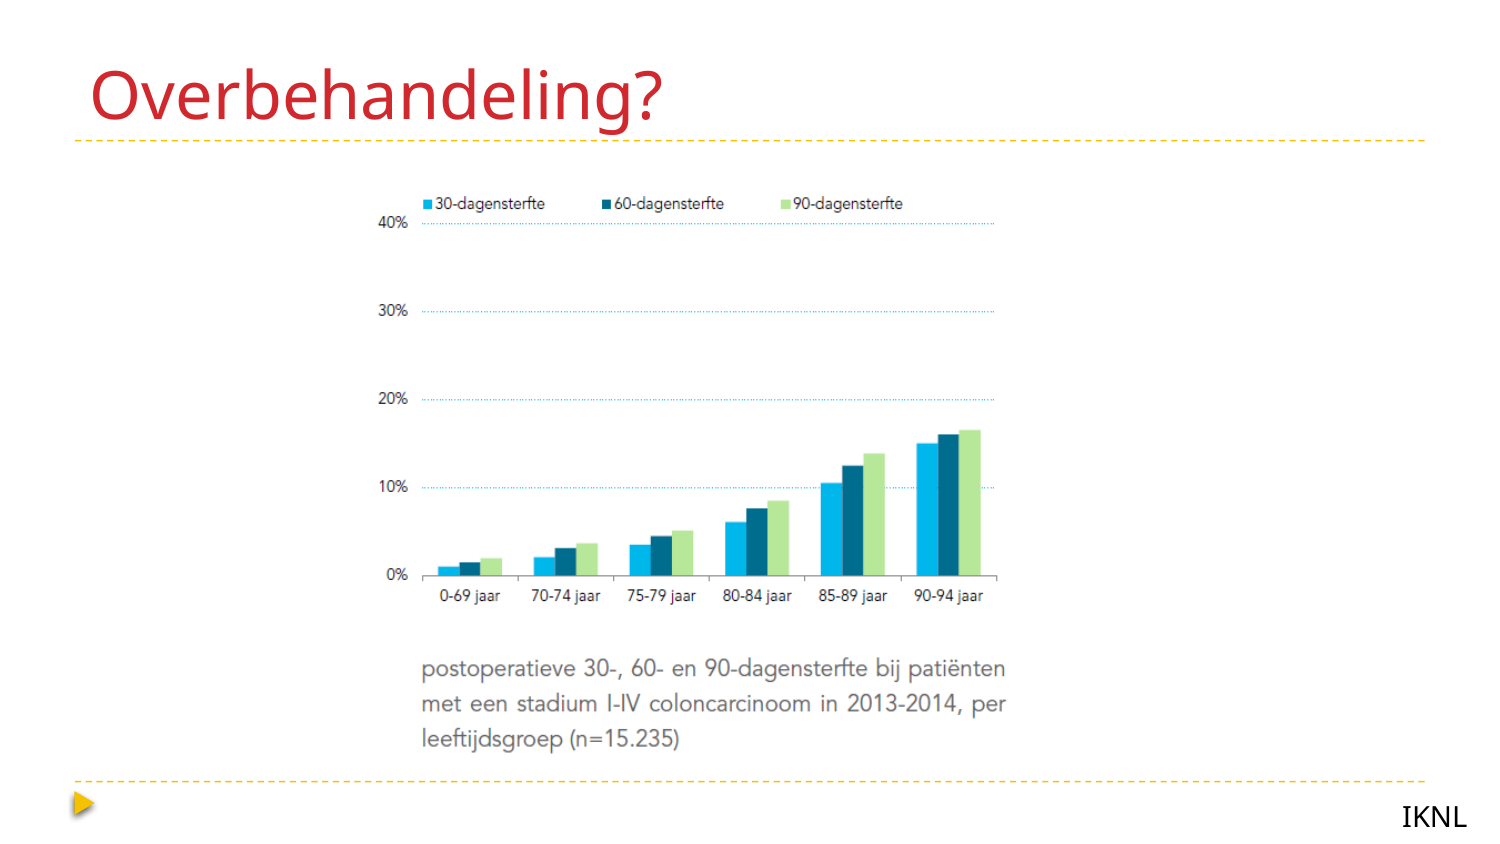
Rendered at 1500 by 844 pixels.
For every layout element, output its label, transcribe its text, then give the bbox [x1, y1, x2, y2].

picture [359, 161, 1034, 770]
text_box IKNL [1114, 791, 1483, 842]
title Overbehandeling? [75, 28, 1425, 141]
